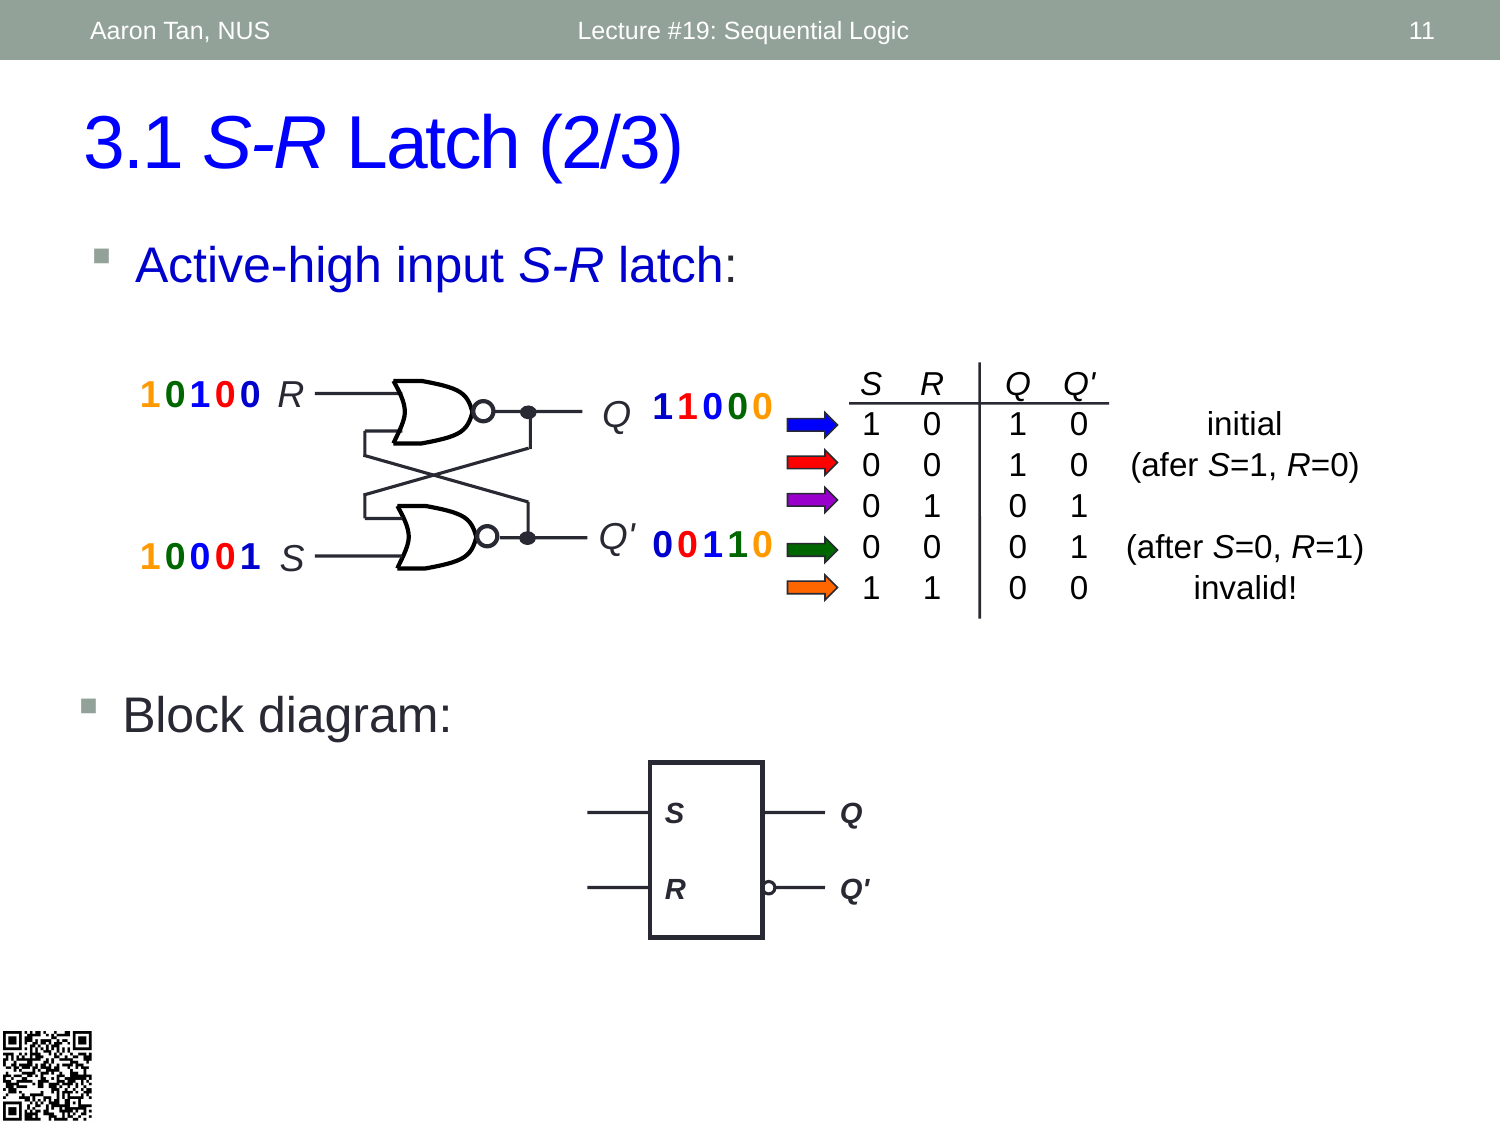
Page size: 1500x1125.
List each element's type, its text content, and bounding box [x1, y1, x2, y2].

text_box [737, 374, 801, 573]
text_box Active-high input S-R latch: [74, 224, 1425, 331]
footer Lecture #19: Sequential Logic [562, 3, 1238, 57]
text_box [824, 362, 1409, 649]
picture [0, 1028, 95, 1124]
slide_number 11 [1308, 3, 1450, 57]
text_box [124, 362, 838, 601]
text_box Block diagram: [62, 674, 1413, 781]
slide_number Aaron Tan, NUS [75, 3, 550, 57]
title 3.1 S-R Latch (2/3) [68, 86, 1478, 192]
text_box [587, 762, 888, 938]
